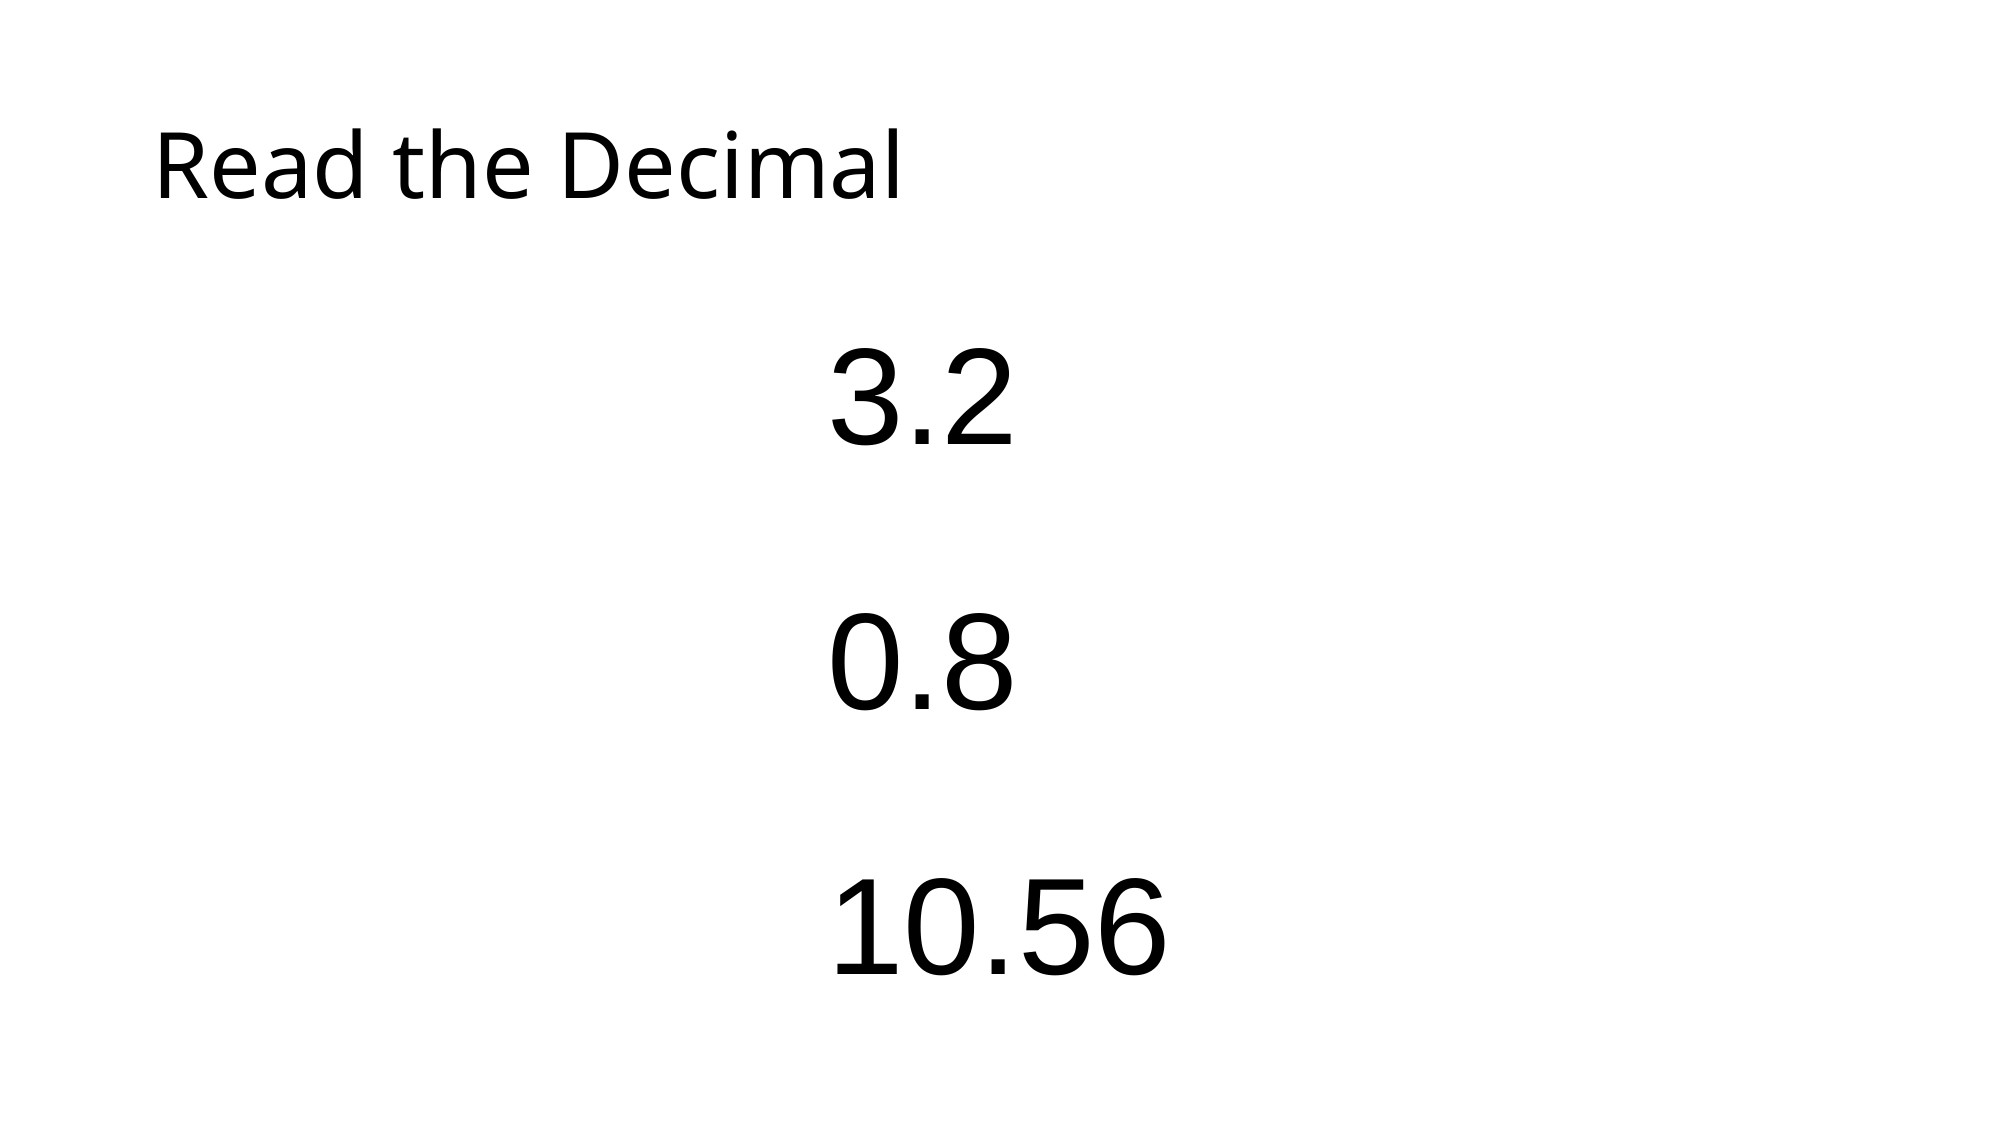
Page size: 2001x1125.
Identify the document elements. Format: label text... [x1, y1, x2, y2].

text_box 3.2 0.8 10.56 [812, 299, 1275, 1010]
title Read the Decimal [137, 59, 1863, 278]
